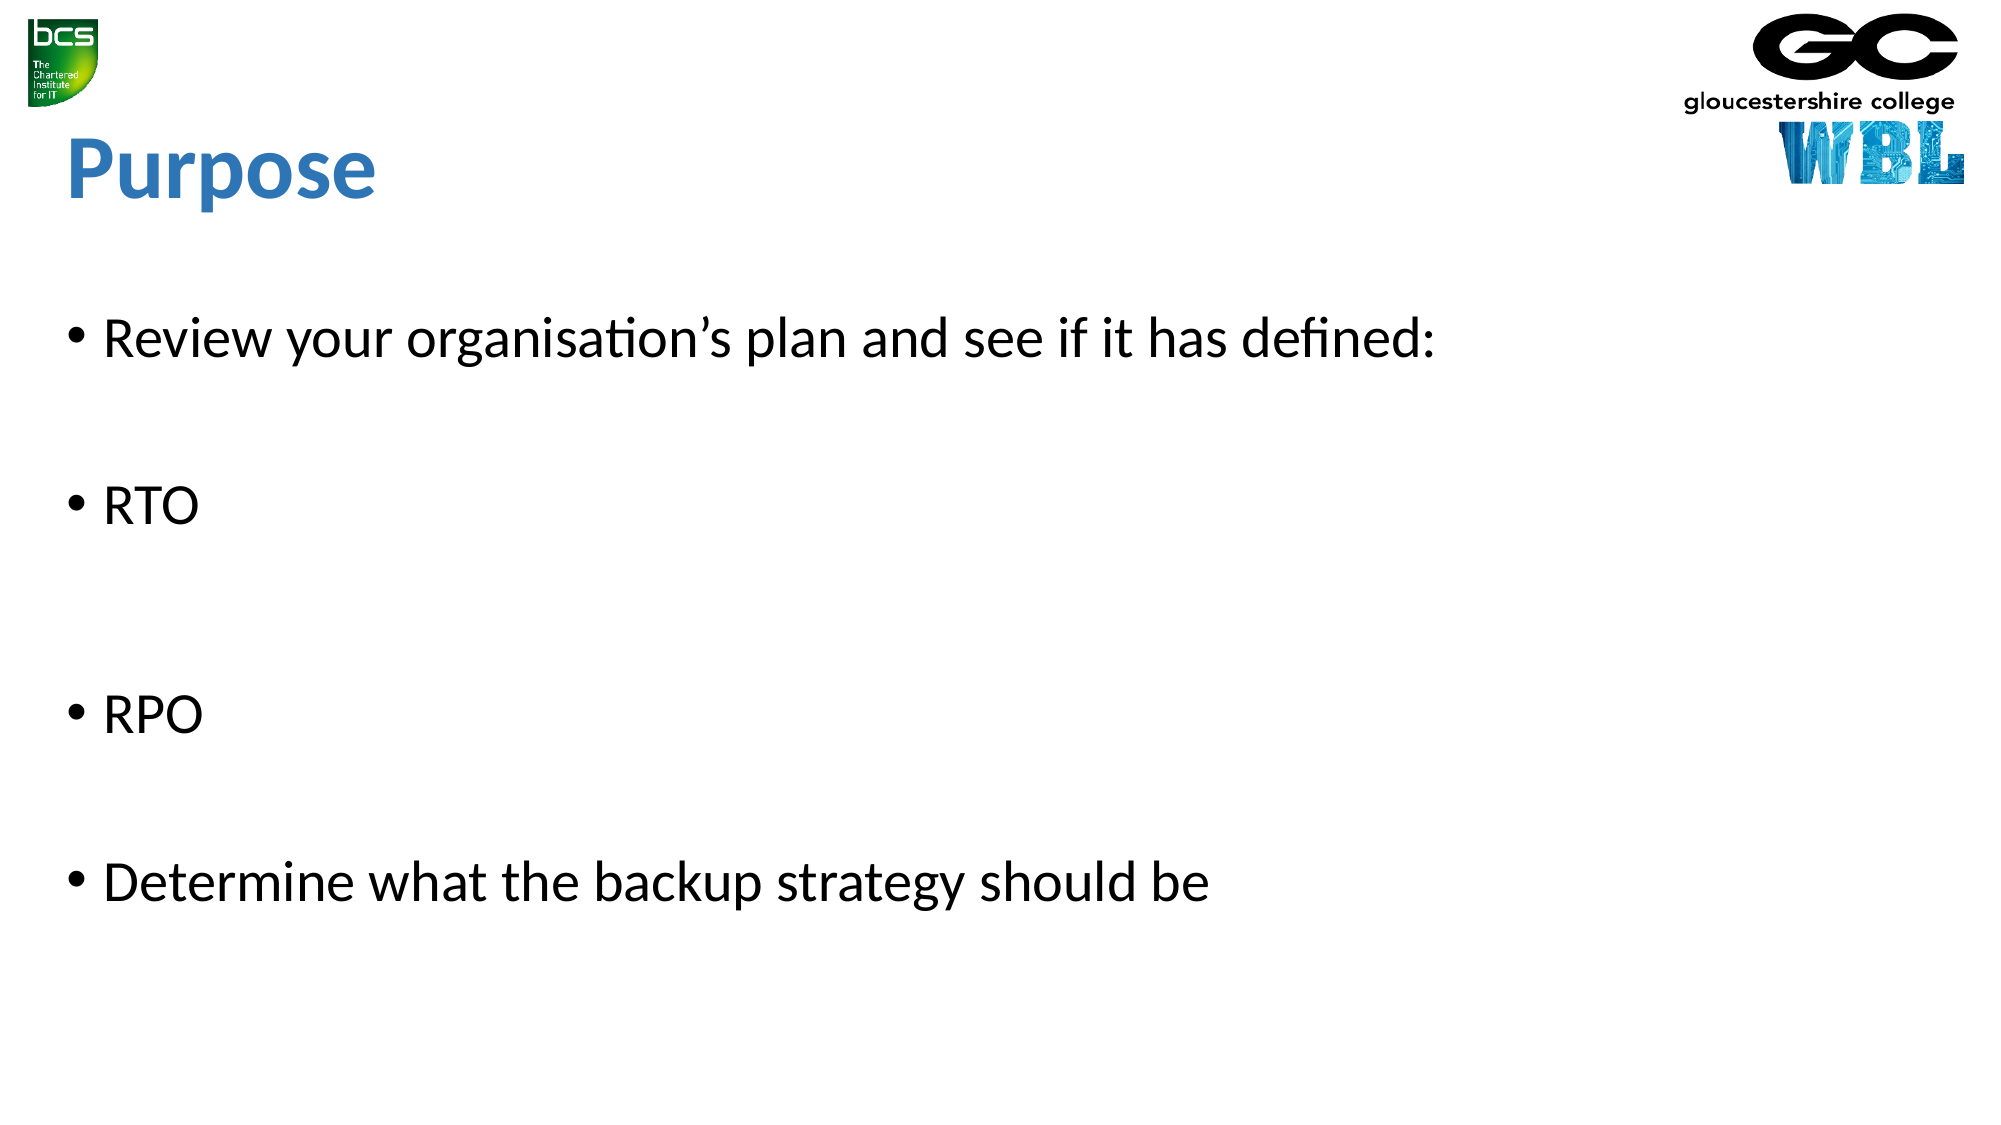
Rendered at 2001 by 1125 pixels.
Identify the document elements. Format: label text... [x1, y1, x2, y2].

title Purpose [51, 59, 1953, 278]
list Review your organisation’s plan and see if it has defined: RTO RPO Determine what the backup strategy should be [51, 299, 1953, 1110]
picture [1953, 163, 1959, 172]
picture [1674, 5, 1964, 155]
picture [28, 19, 98, 107]
